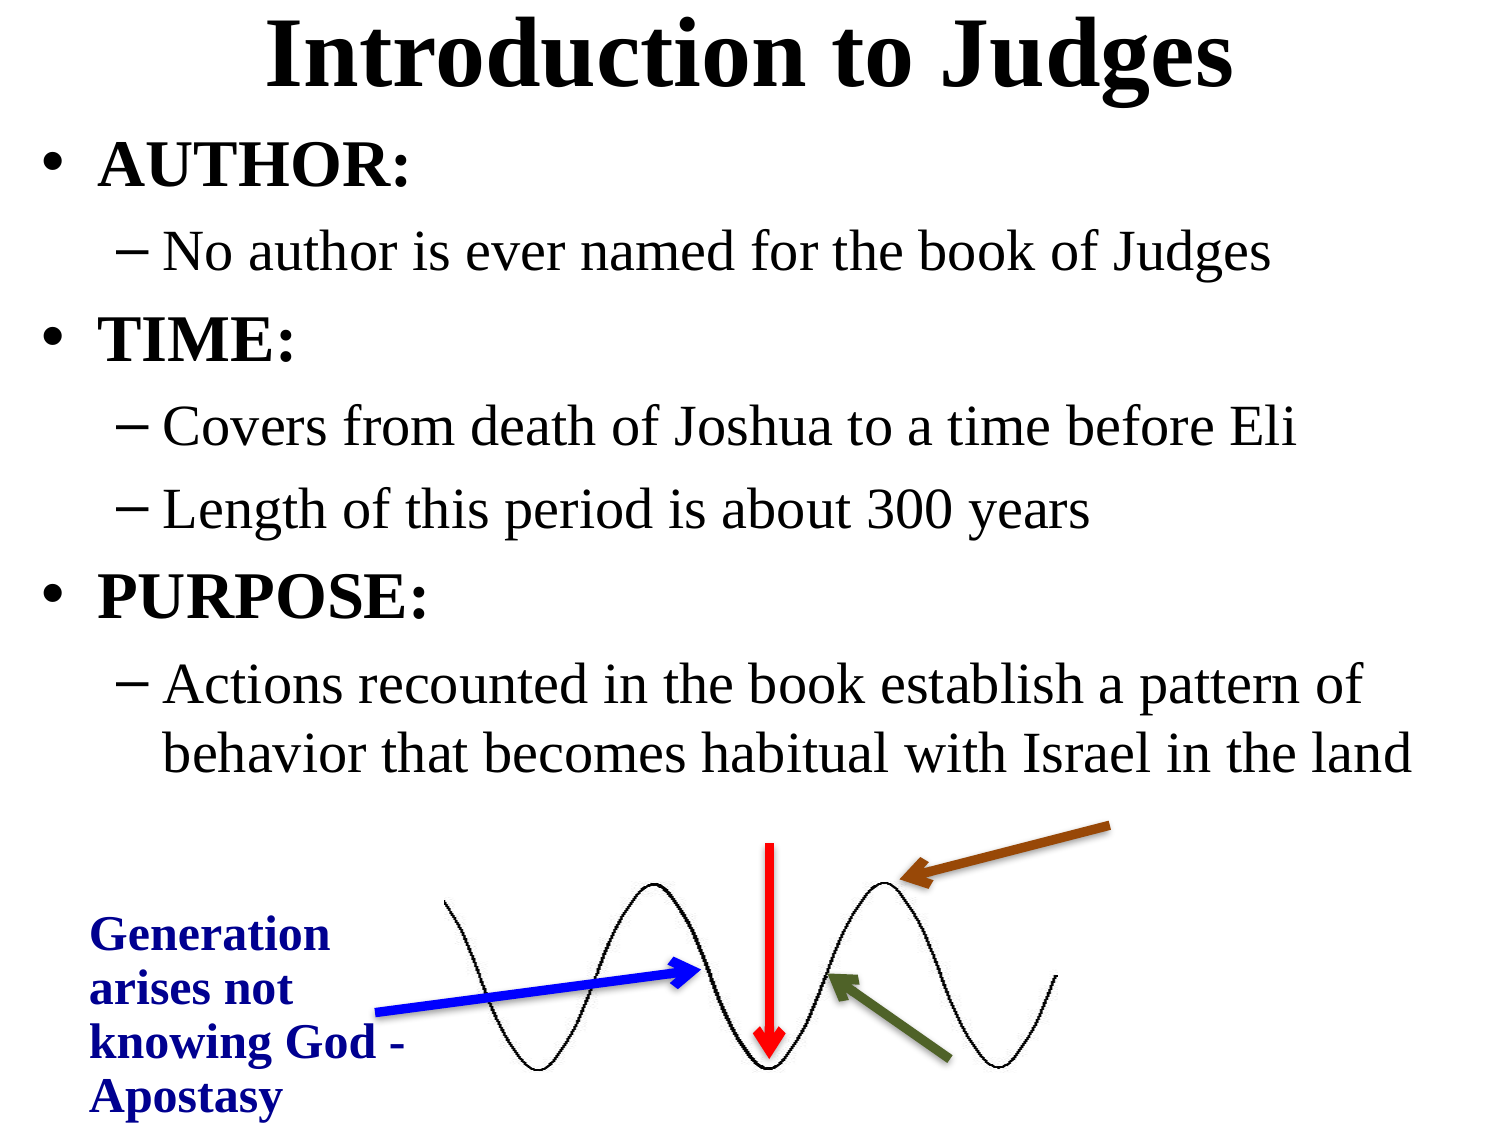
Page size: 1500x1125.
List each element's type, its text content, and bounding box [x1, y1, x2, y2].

picture [444, 825, 1059, 1125]
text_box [827, 973, 951, 1060]
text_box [374, 969, 702, 1013]
text_box Generation arises not knowing God - Apostasy [74, 899, 426, 1125]
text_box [899, 824, 1111, 880]
title Introduction to Judges [75, 0, 1425, 112]
list AUTHOR: No author is ever named for the book of Judges TIME: Covers from death of Joshua to a time before Eli Length of this period is about 300 years PURPOSE: Actions recounted in the book establish a pattern of behavior that becomes habitual with Israel in the land [26, 112, 1500, 802]
